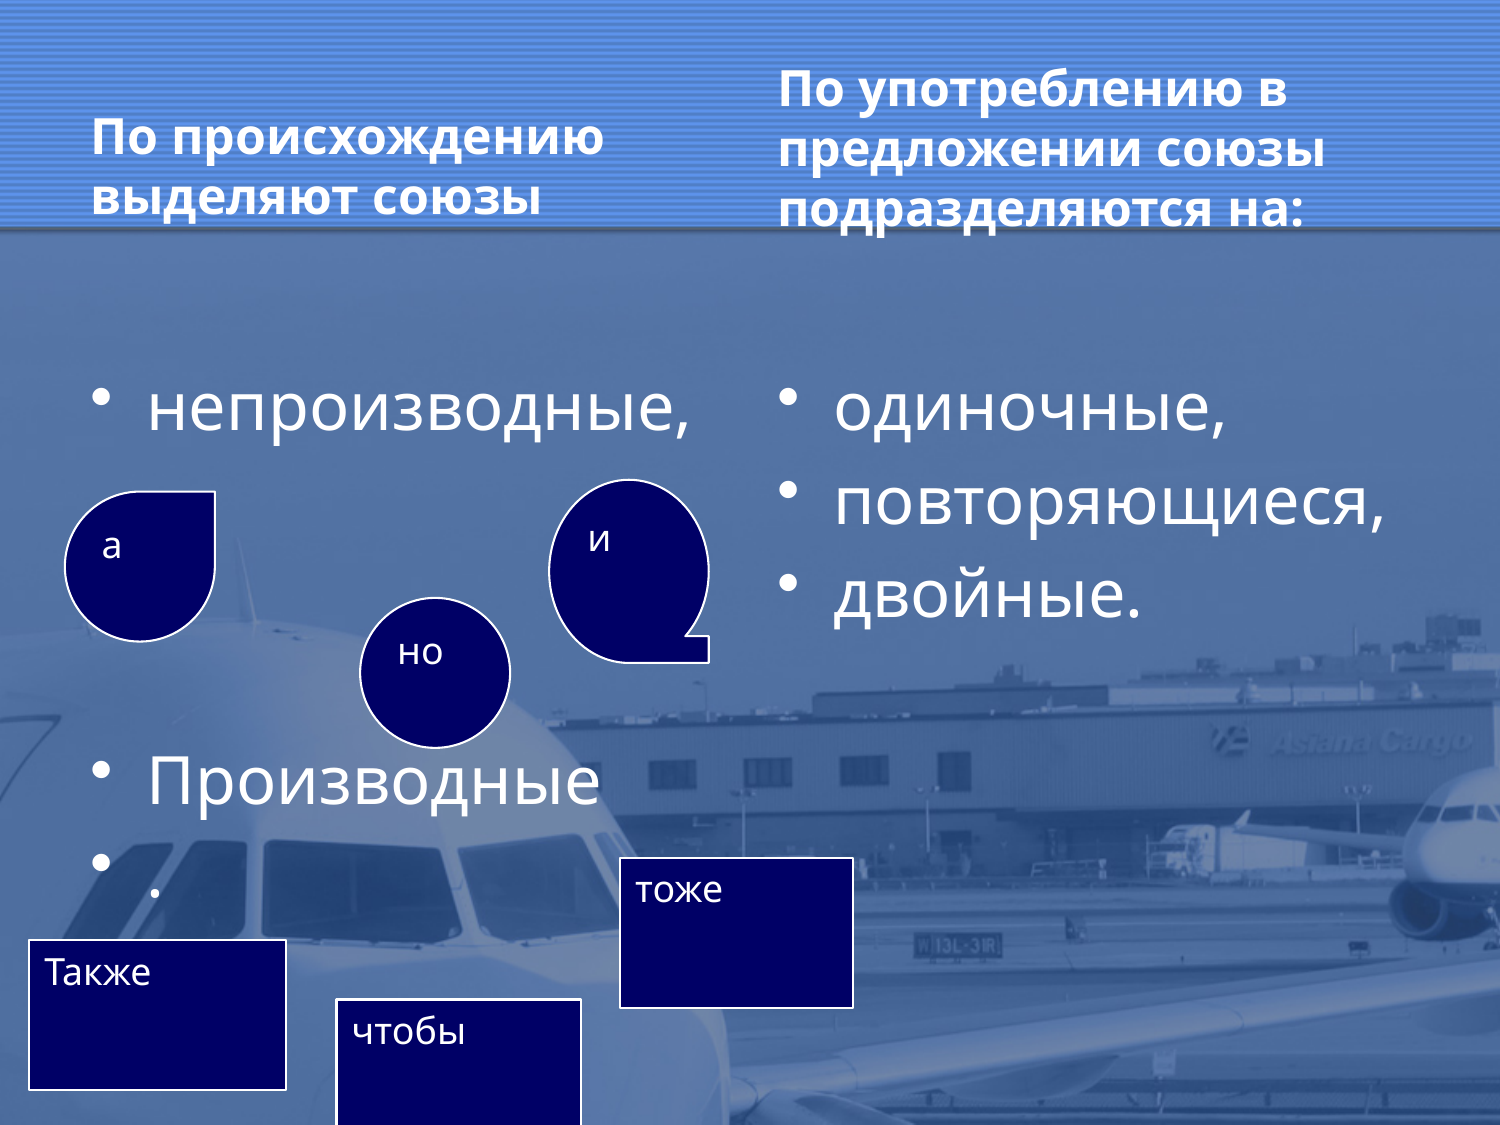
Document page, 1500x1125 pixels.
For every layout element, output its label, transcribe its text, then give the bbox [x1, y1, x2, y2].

picture [0, 0, 1500, 1125]
text_box Также [29, 940, 286, 1091]
text_box чтобы [336, 999, 581, 1125]
text_box тоже [620, 857, 853, 1008]
list одиночные, повторяющиеся, двойные. [761, 356, 1426, 1006]
text_box но [360, 597, 511, 748]
list По происхождению выделяют союзы [74, 101, 738, 232]
list По употреблению в предложении союзы подразделяются на: [761, 66, 1426, 244]
list непроизводные, Производные . [74, 356, 738, 1006]
text_box и [549, 479, 709, 663]
text_box а [64, 491, 215, 642]
